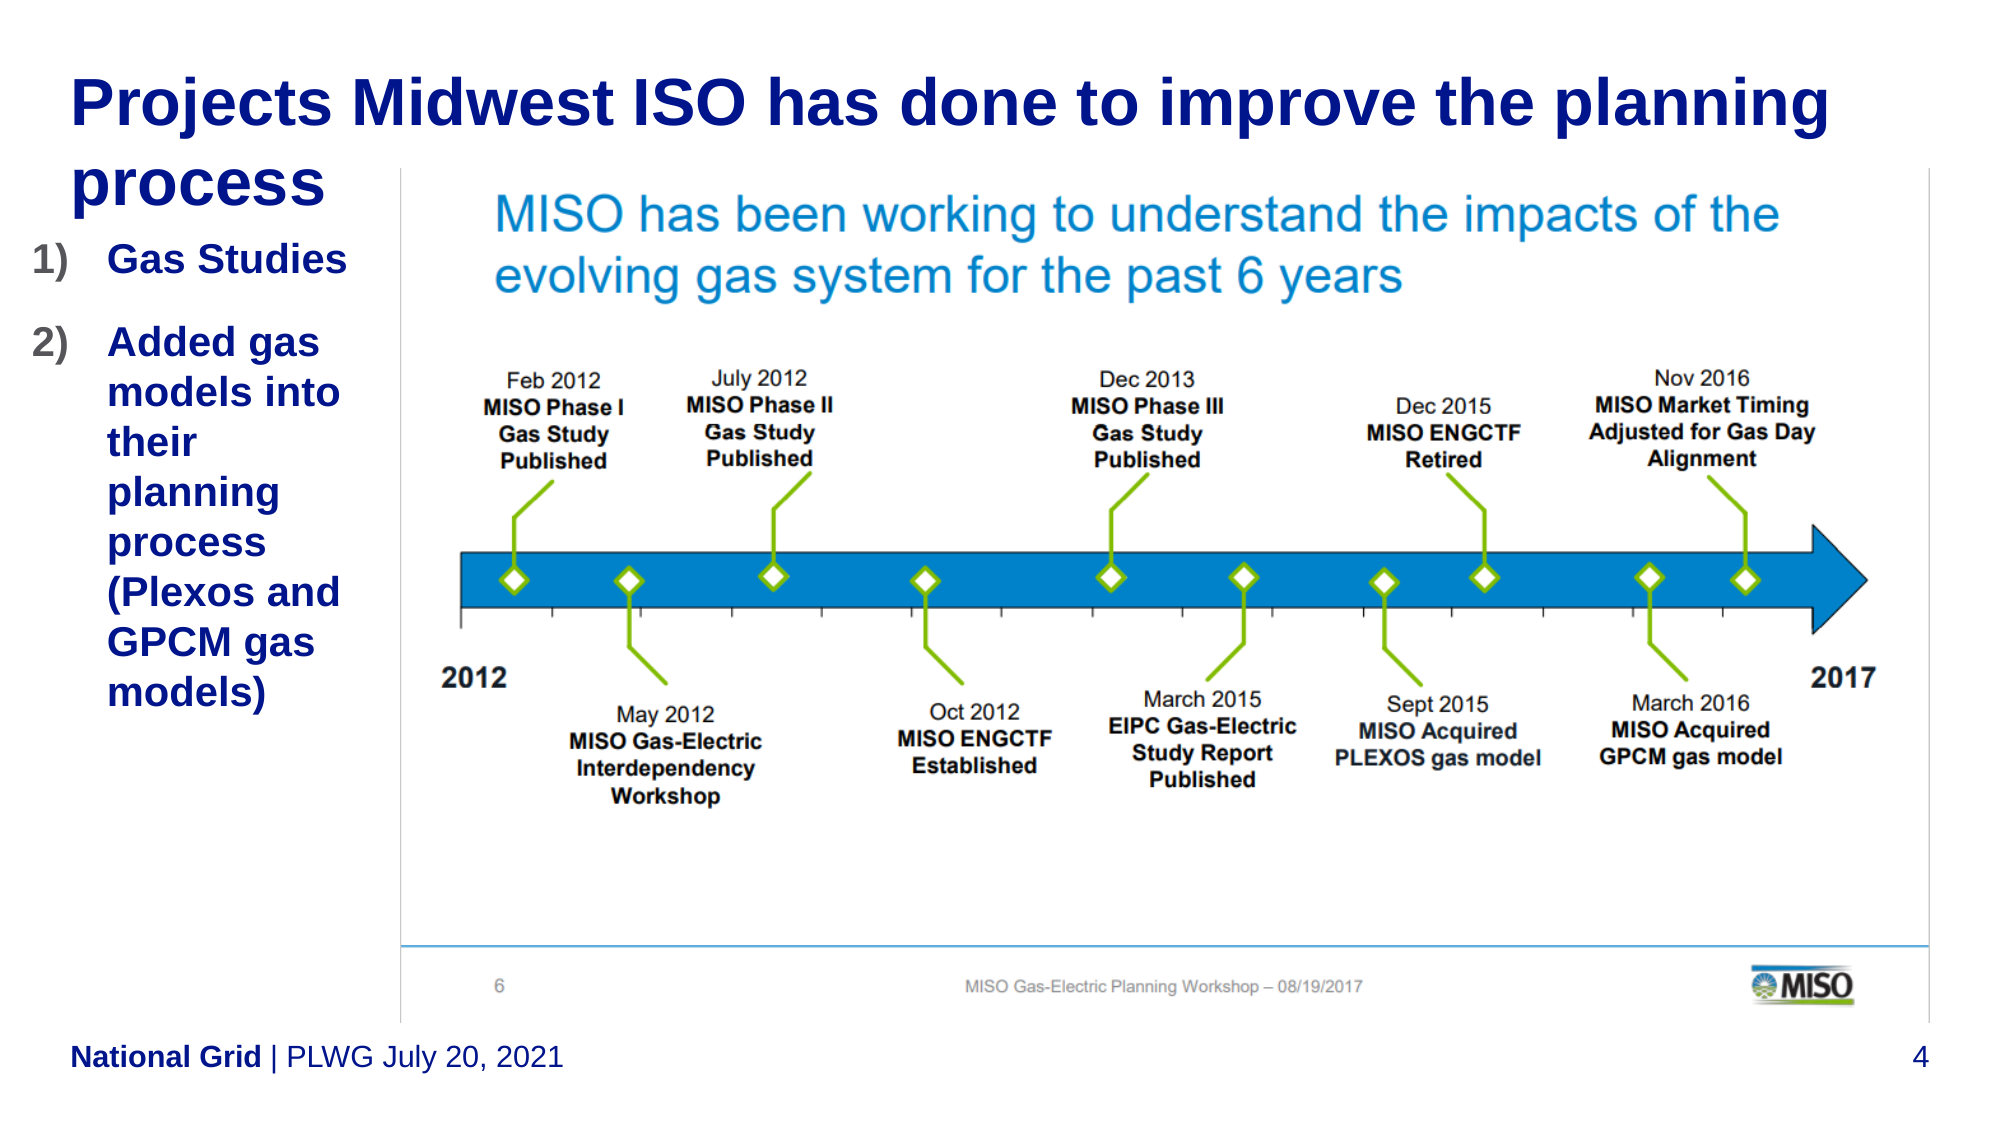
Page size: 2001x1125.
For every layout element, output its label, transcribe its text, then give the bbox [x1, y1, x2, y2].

list Gas Studies Added gas models into their planning process (Plexos and GPCM gas models) [31, 231, 369, 720]
picture [400, 167, 1930, 1023]
footer | PLWG July 20, 2021 [270, 1036, 1844, 1074]
title Projects Midwest ISO has done to improve the planning process [70, 58, 1930, 153]
